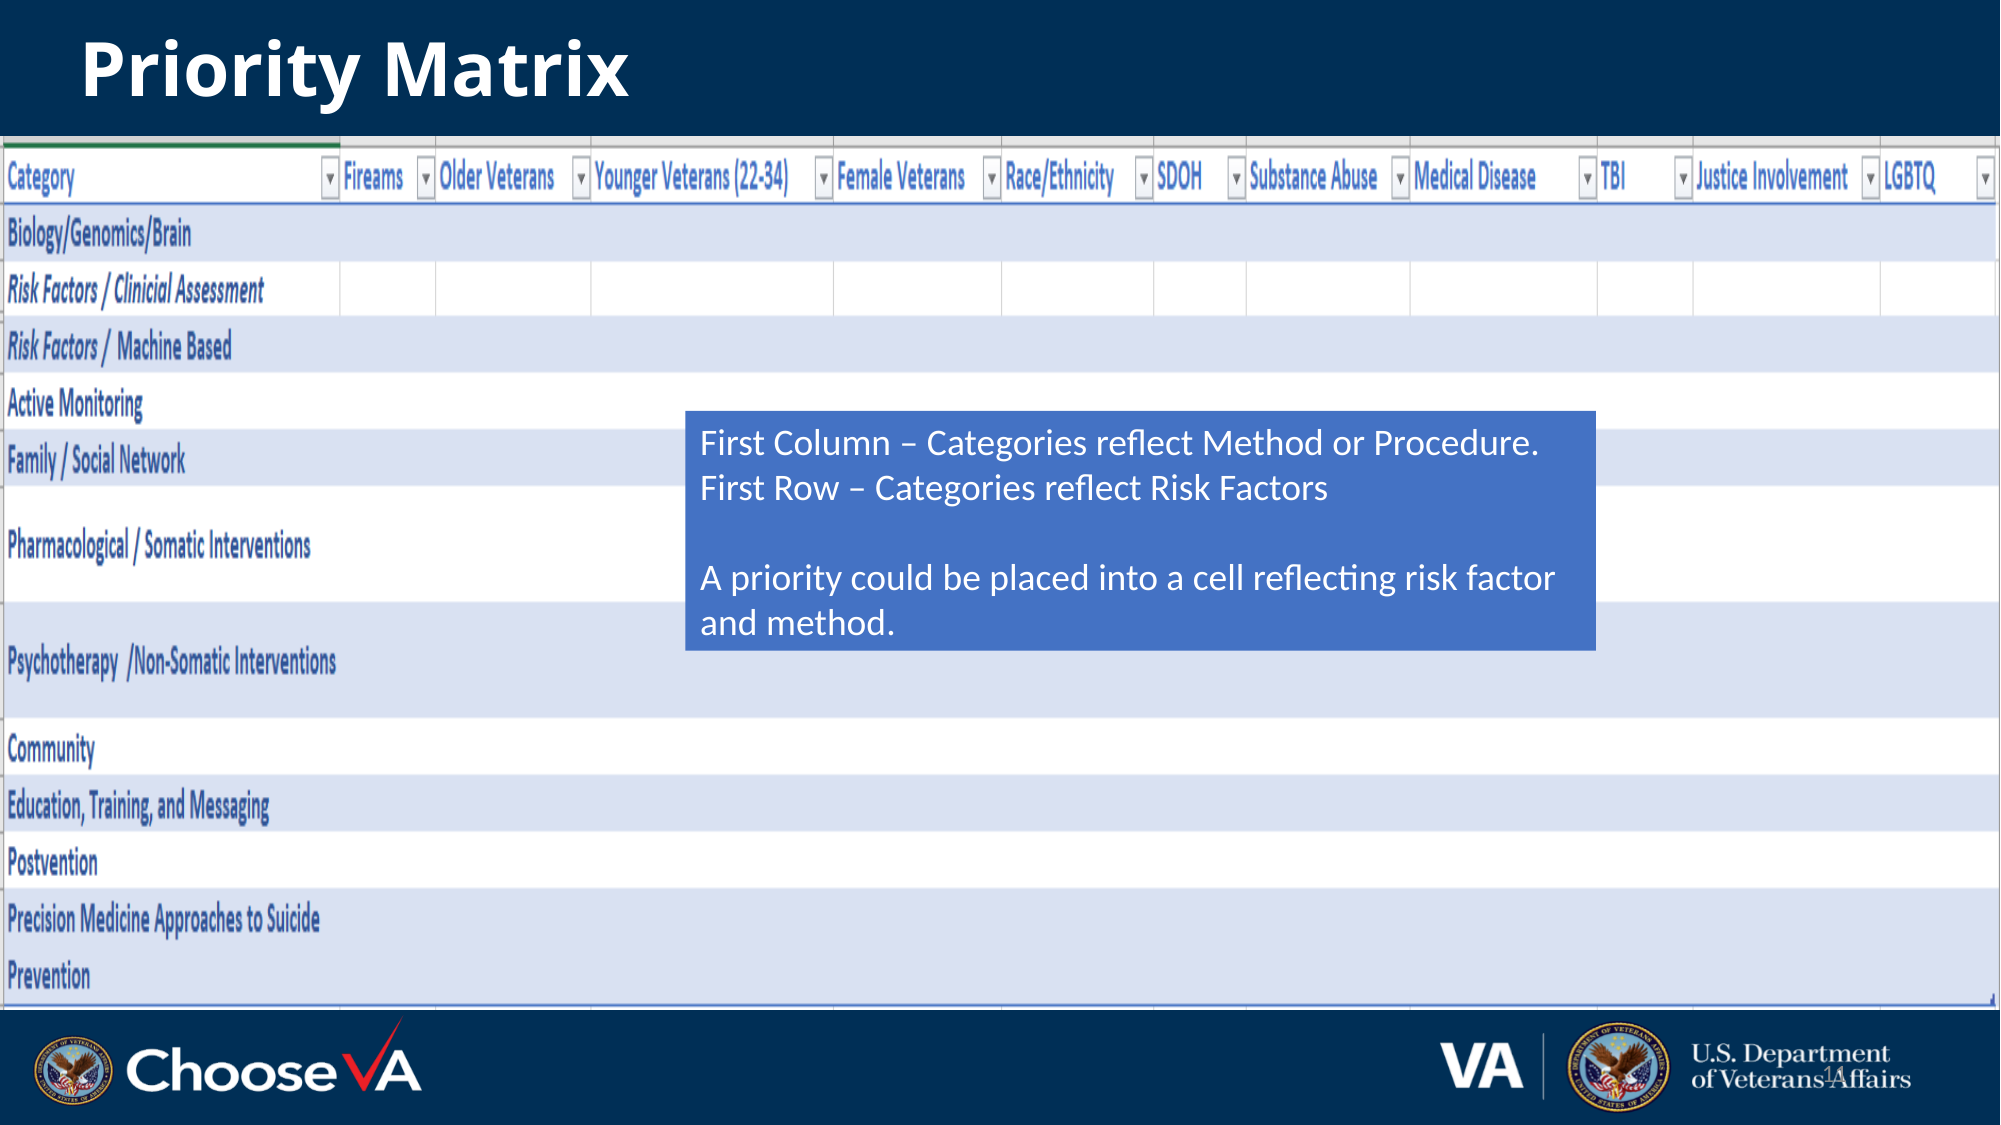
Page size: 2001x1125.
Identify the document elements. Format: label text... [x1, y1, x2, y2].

picture [0, 136, 2000, 1010]
slide_number 11 [1412, 1042, 1863, 1103]
title Priority Matrix [64, 15, 1790, 128]
picture [33, 1015, 422, 1106]
picture [1434, 1014, 1917, 1120]
